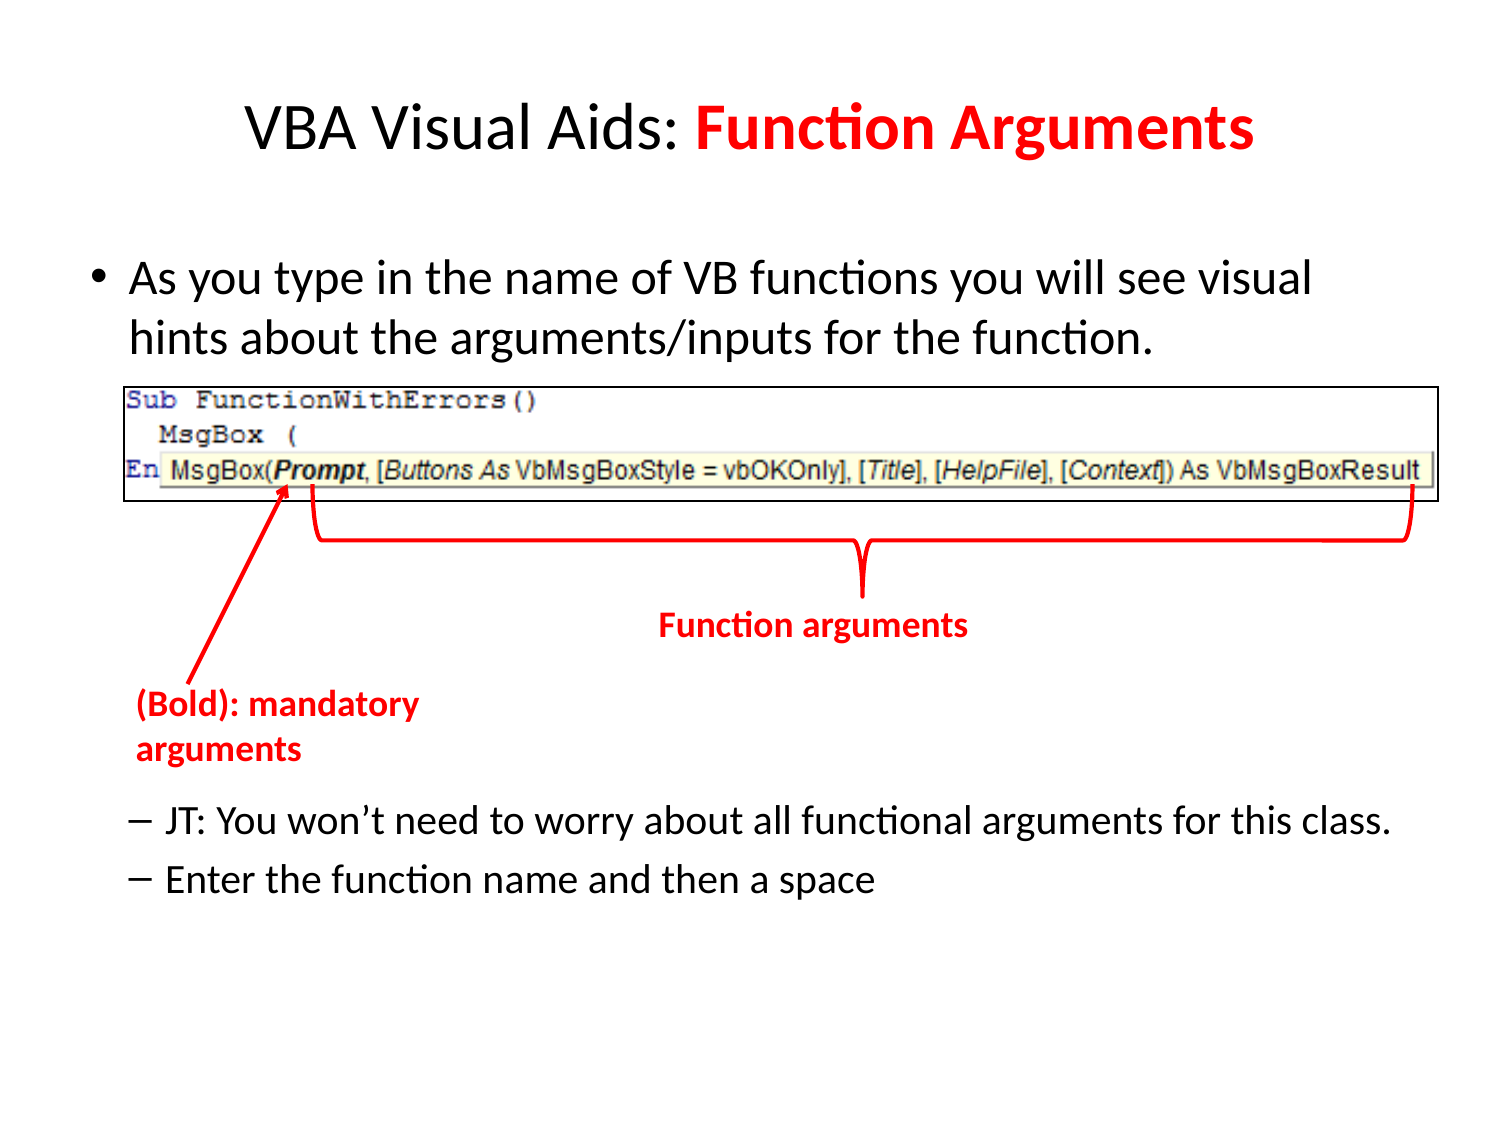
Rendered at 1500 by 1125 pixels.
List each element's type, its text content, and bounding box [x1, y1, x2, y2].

list As you type in the name of VB functions you will see visual hints about the arguments/inputs for the function. JT: You won’t need to worry about all functional arguments for this class. Enter the function name and then a space [75, 237, 1425, 1063]
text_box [559, 483, 1413, 654]
picture [124, 387, 1438, 501]
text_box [120, 483, 559, 778]
title VBA Visual Aids: Function Arguments [75, 45, 1425, 200]
